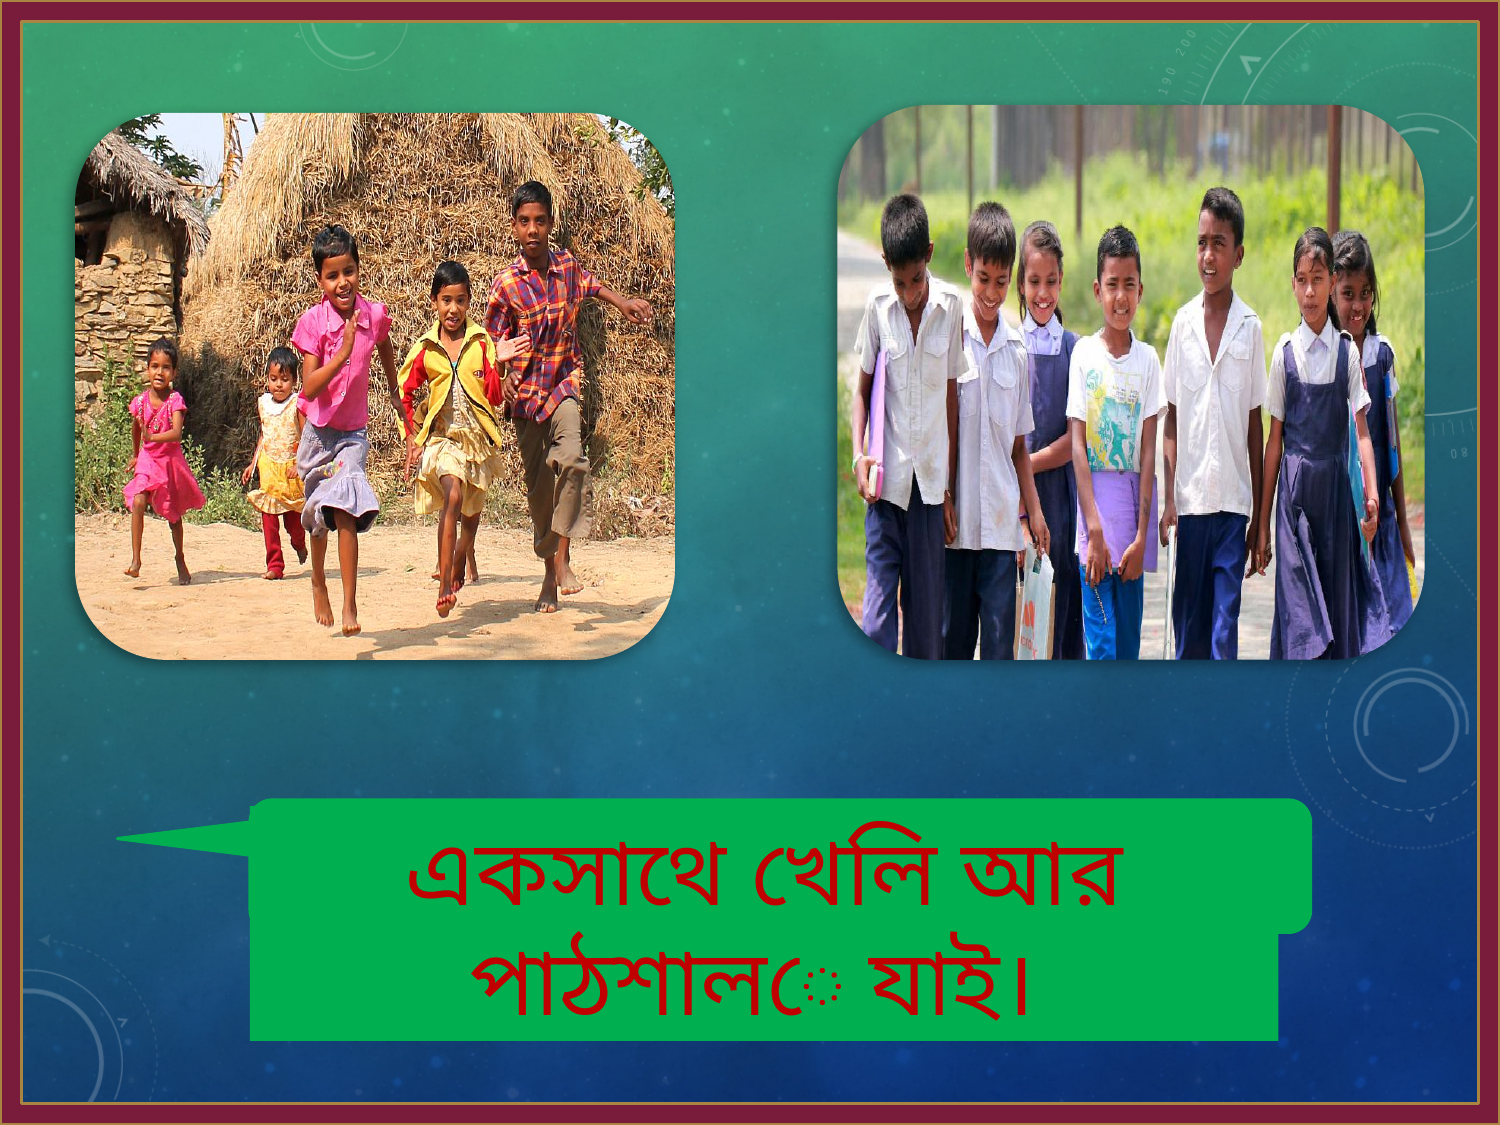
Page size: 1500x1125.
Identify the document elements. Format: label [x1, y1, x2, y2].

text_box [0, 0, 1500, 1125]
text_box [249, 799, 1311, 933]
picture [23, 23, 1477, 1102]
